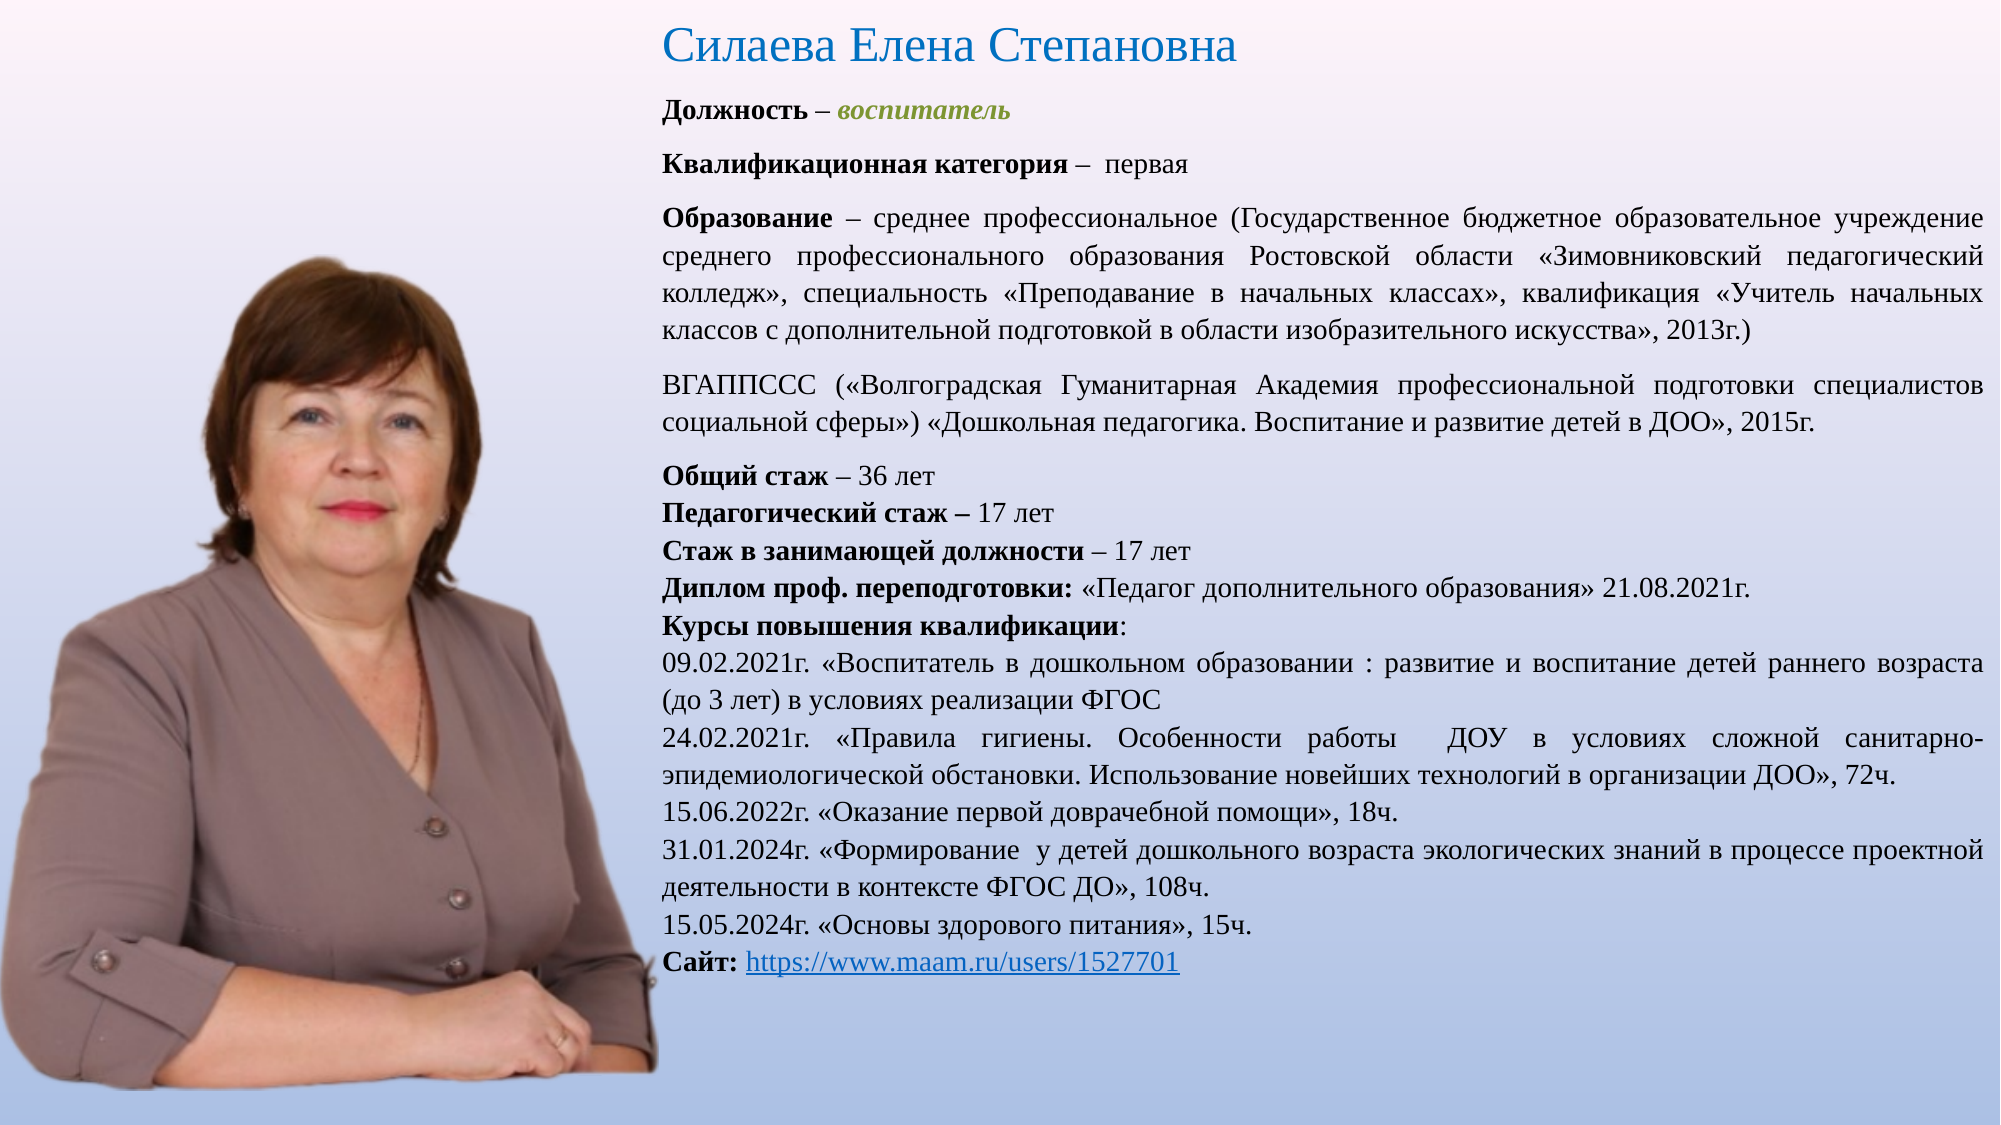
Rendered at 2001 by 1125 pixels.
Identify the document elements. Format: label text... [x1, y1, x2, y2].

text_box Силаева Елена Степановна Должность – воспитатель Квалификационная категория – первая Образование – среднее профессиональное (Государственное бюджетное образовательное учреждение среднего профессионального образования Ростовской области «Зимовниковский педагогический колледж», специальность «Преподавание в начальных классах», квалификация «Учитель начальных классов с дополнительной подготовкой в области изобразительного искусства», 2013г.) ВГАППССС («Волгоградская Гуманитарная Академия профессиональной подготовки специалистов социальной сферы») «Дошкольная педагогика. Воспитание и развитие детей в ДОО», 2015г. Общий стаж – 36 лет Педагогический стаж – 17 лет Стаж в занимающей должности – 17 лет Диплом проф. переподготовки: «Педагог дополнительного образования» 21.08.2021г. Курсы повышения квалификации: 09.02.2021г. «Воспитатель в дошкольном образовании : развитие и воспитание детей раннего возраста (до 3 лет) в условиях реализации ФГОС 24.02.2021г. «Правила гигиены. Особенности работы ДОУ в условиях сложной санитарно-эпидемиологической обстановки. Использование новейших технологий в организации ДОО», 72ч. 15.06.2022г. «Оказание первой доврачебной помощи», 18ч. 31.01.2024г. «Формирование у детей дошкольного возраста экологических знаний в процессе проектной деятельности в контексте ФГОС ДО», 108ч. 15.05.2024г. «Основы здорового питания», 15ч. Сайт: https://www.maam.ru/users/1527701 [647, 0, 2000, 1060]
picture [0, 235, 716, 1091]
